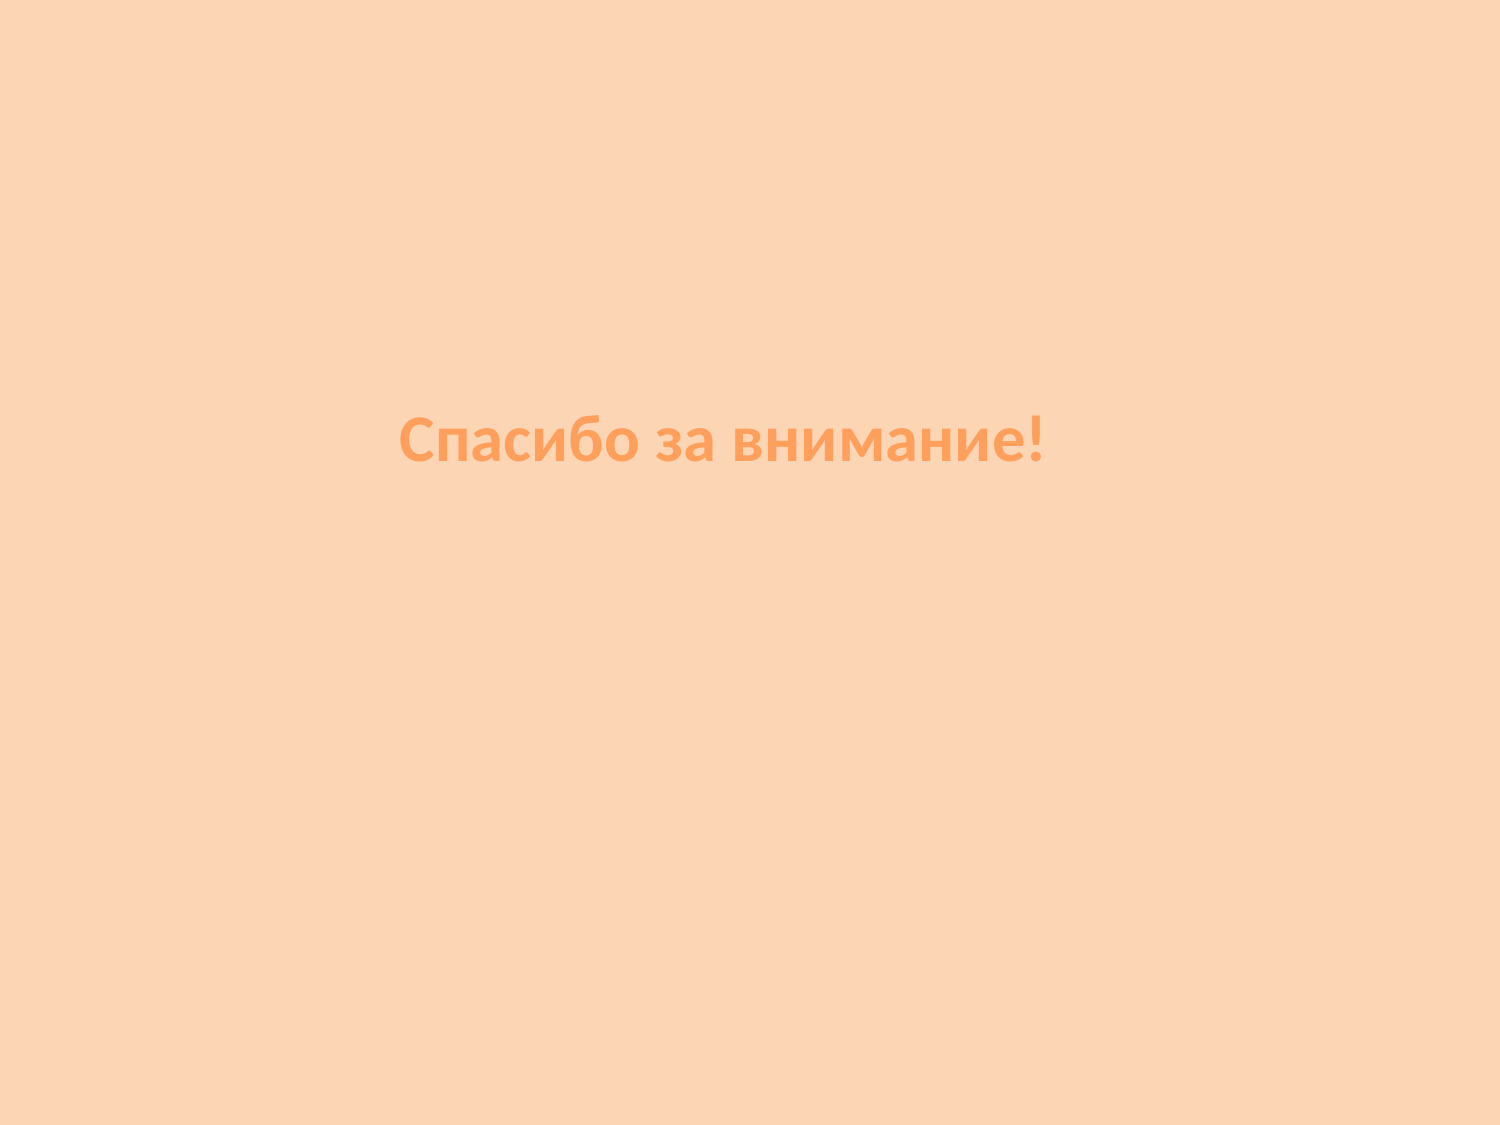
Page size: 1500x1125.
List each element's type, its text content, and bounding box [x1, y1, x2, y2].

text_box Спасибо за внимание! [125, 387, 1323, 483]
